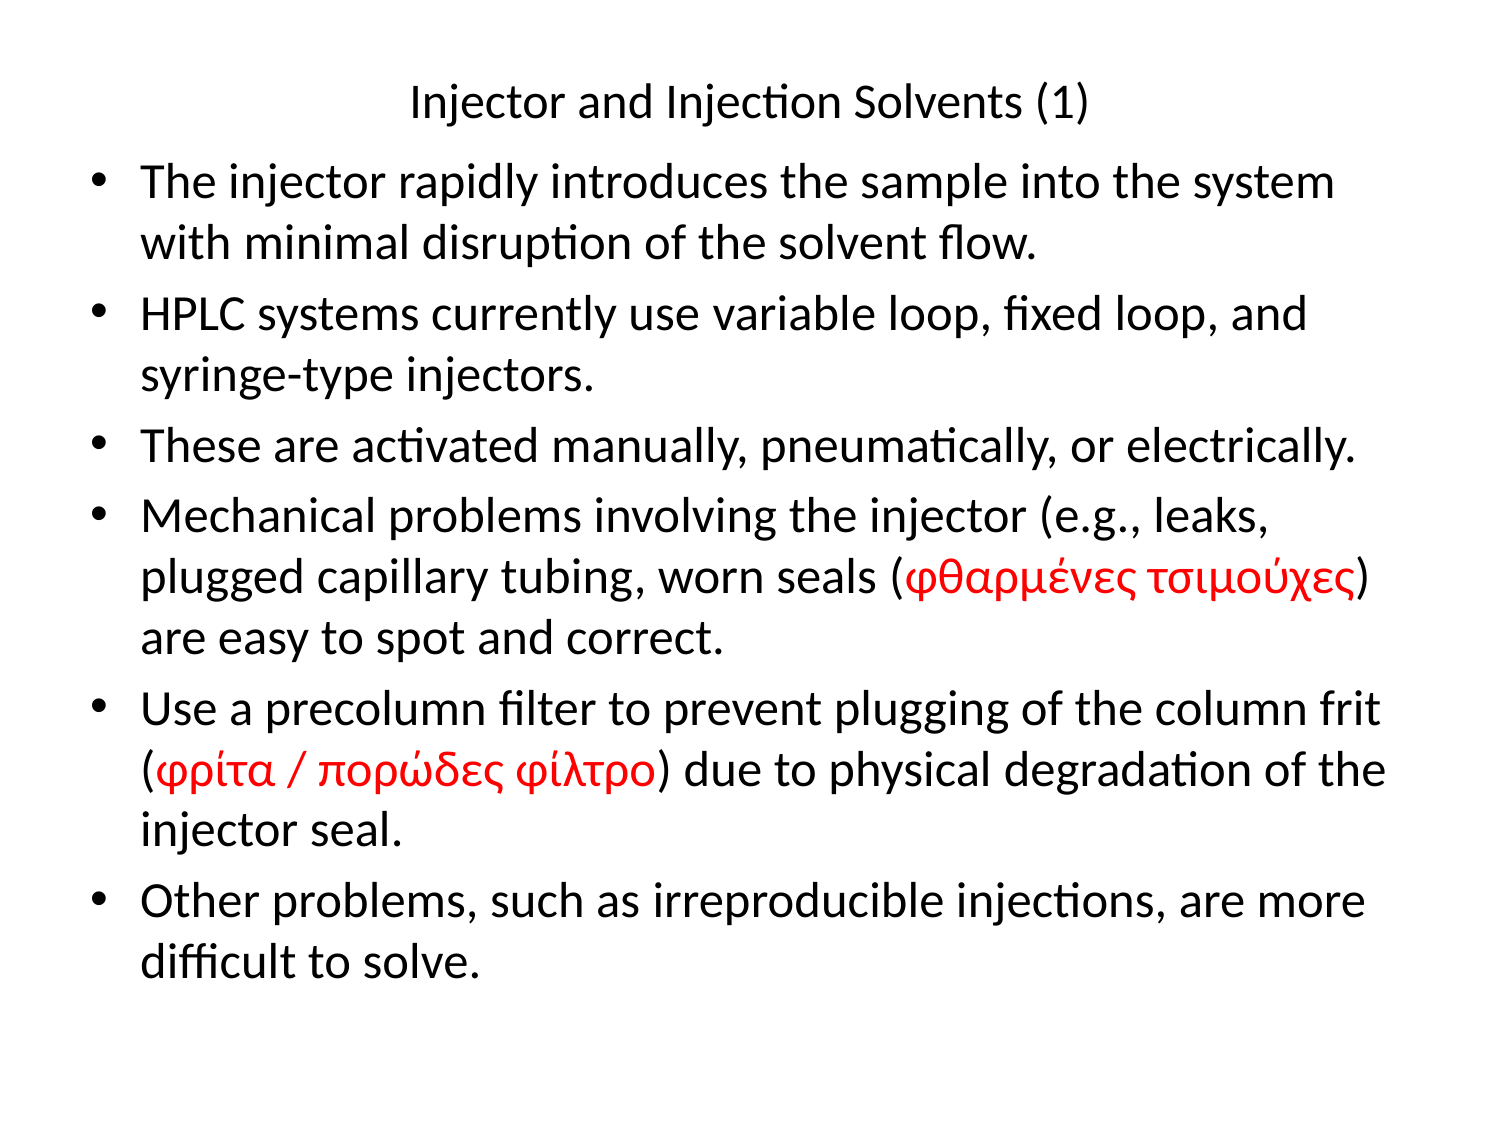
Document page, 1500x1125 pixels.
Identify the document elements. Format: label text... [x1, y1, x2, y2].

list The injector rapidly introduces the sample into the system with minimal disruption of the solvent flow. HPLC systems currently use variable loop, fixed loop, and syringe-type injectors. These are activated manually, pneumatically, or electrically. Mechanical problems involving the injector (e.g., leaks, plugged capillary tubing, worn seals (φθαρμένες τσιμούχες) are easy to spot and correct. Use a precolumn filter to prevent plugging of the column frit (φρίτα / πορώδες φίλτρο) due to physical degradation of the injector seal. Other problems, such as irreproducible injections, are more difficult to solve. [75, 140, 1425, 1005]
title Injector and Injection Solvents (1) [75, 45, 1425, 140]
